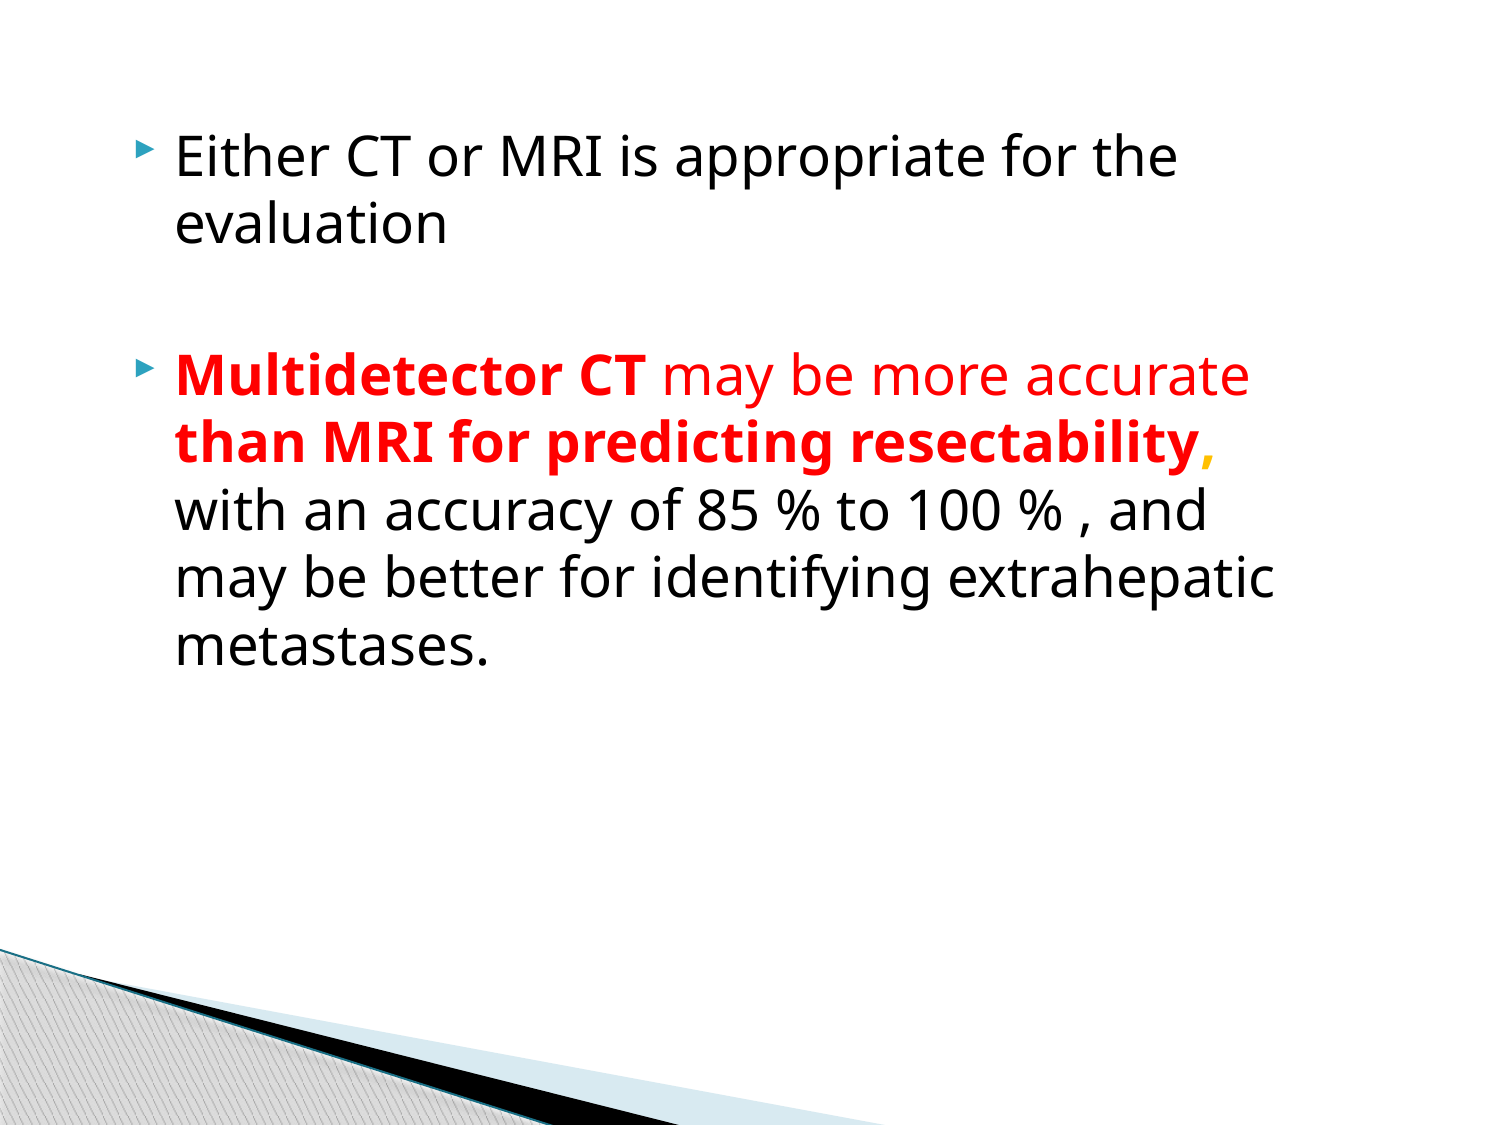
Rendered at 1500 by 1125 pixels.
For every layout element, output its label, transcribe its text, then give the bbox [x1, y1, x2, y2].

list Either CT or MRI is appropriate for the evaluation Multidetector CT may be more accurate than MRI for predicting resectability, with an accuracy of 85 % to 100 % , and may be better for identifying extrahepatic metastases. [99, 112, 1350, 950]
